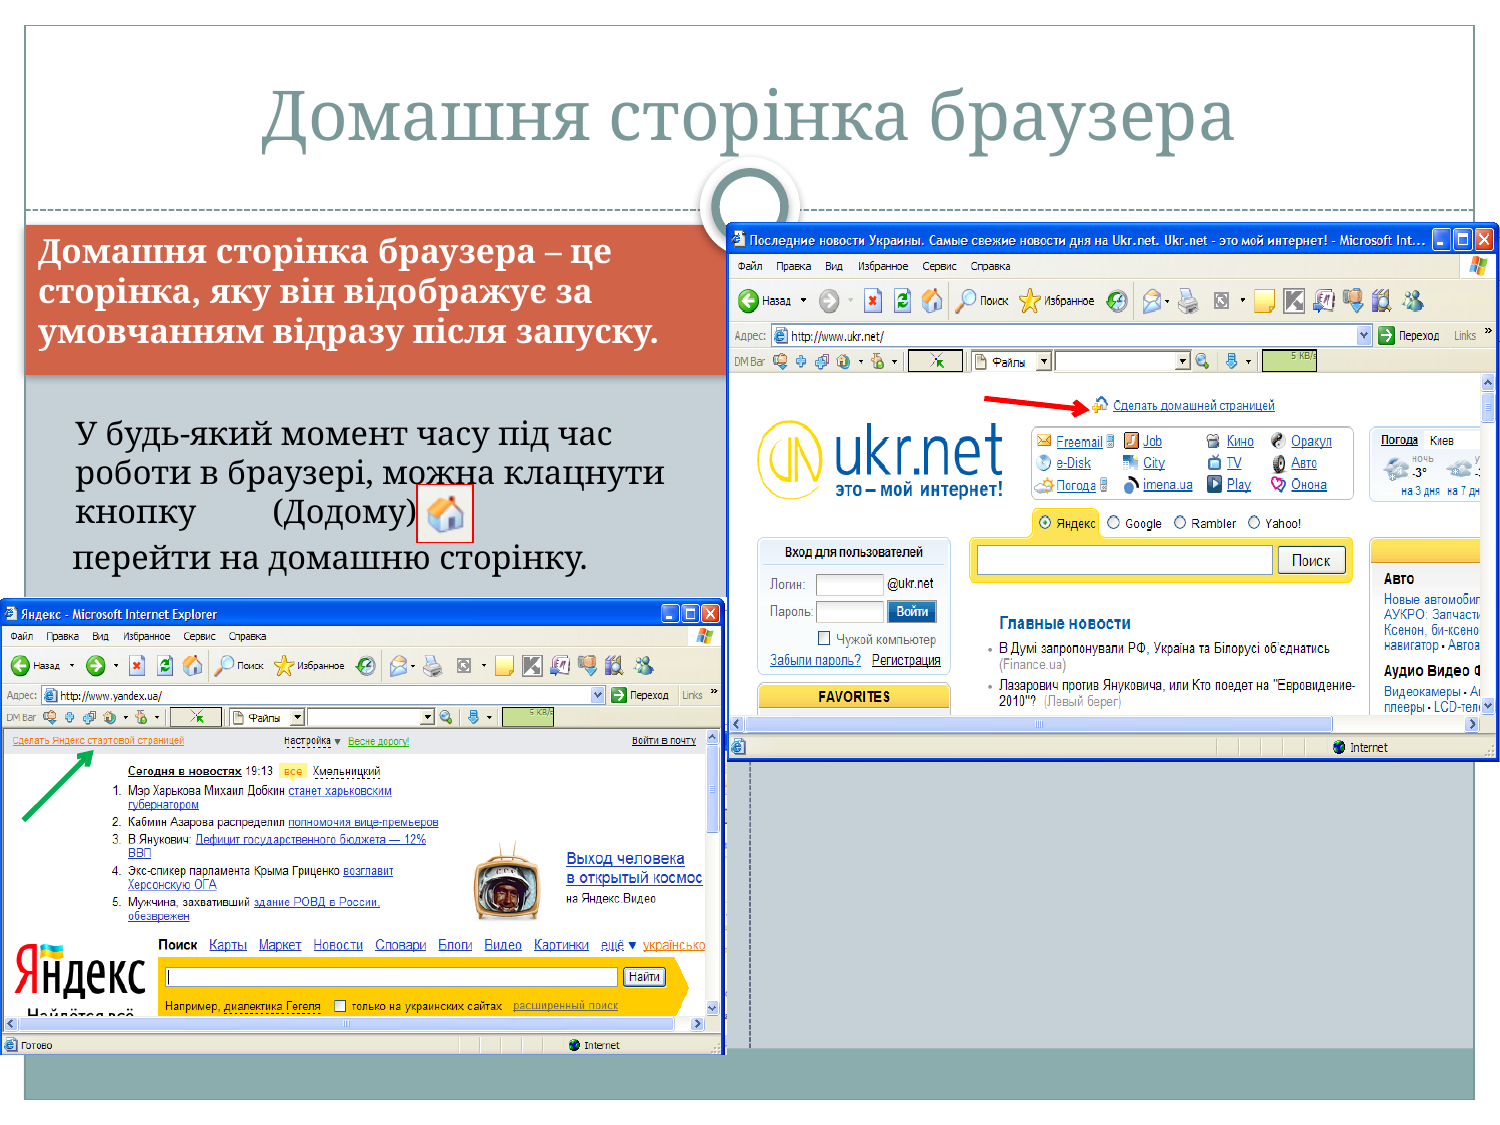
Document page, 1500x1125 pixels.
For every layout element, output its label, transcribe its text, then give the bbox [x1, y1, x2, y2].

picture [0, 597, 727, 1055]
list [726, 222, 1500, 762]
title Домашня сторінка браузера [49, 37, 1450, 162]
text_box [984, 398, 1091, 411]
list У будь-який момент часу під час роботи в браузері, можна клацнути кнопку (Додому), перейти на домашню сторінку. [23, 405, 719, 586]
picture [417, 485, 473, 542]
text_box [23, 749, 94, 821]
list Домашня сторінка браузера – це сторінка, яку він відображує за умовчанням відразу після запуску. [22, 210, 751, 372]
